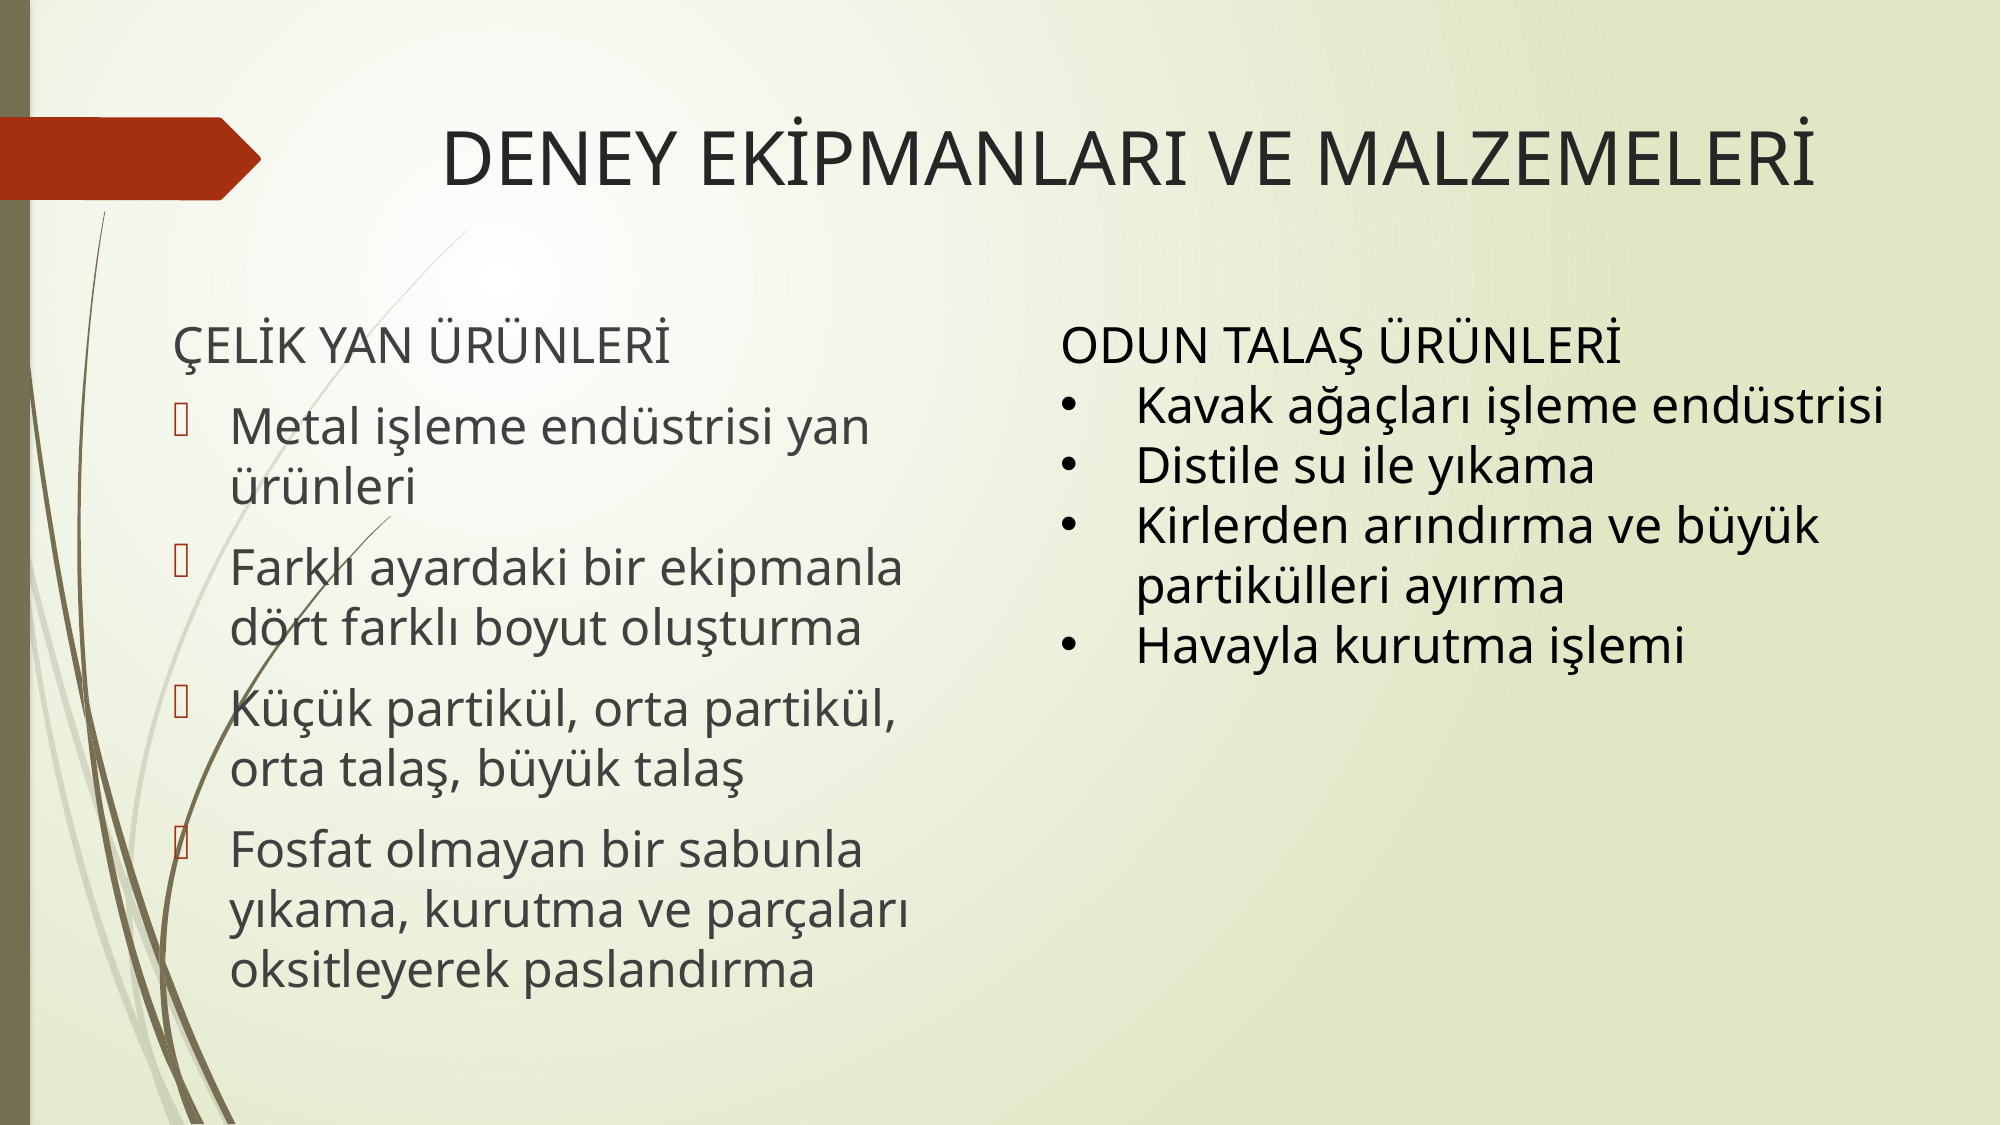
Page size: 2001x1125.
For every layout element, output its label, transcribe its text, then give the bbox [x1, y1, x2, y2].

text_box ODUN TALAŞ ÜRÜNLERİ Kavak ağaçları işleme endüstrisi Distile su ile yıkama Kirlerden arındırma ve büyük partikülleri ayırma Havayla kurutma işlemi [1045, 306, 1925, 681]
list ÇELİK YAN ÜRÜNLERİ Metal işleme endüstrisi yan ürünleri Farklı ayardaki bir ekipmanla dört farklı boyut oluşturma Küçük partikül, orta partikül, orta talaş, büyük talaş Fosfat olmayan bir sabunla yıkama, kurutma ve parçaları oksitleyerek paslandırma [157, 306, 944, 1021]
title DENEY EKİPMANLARI VE MALZEMELERİ [425, 102, 1888, 313]
